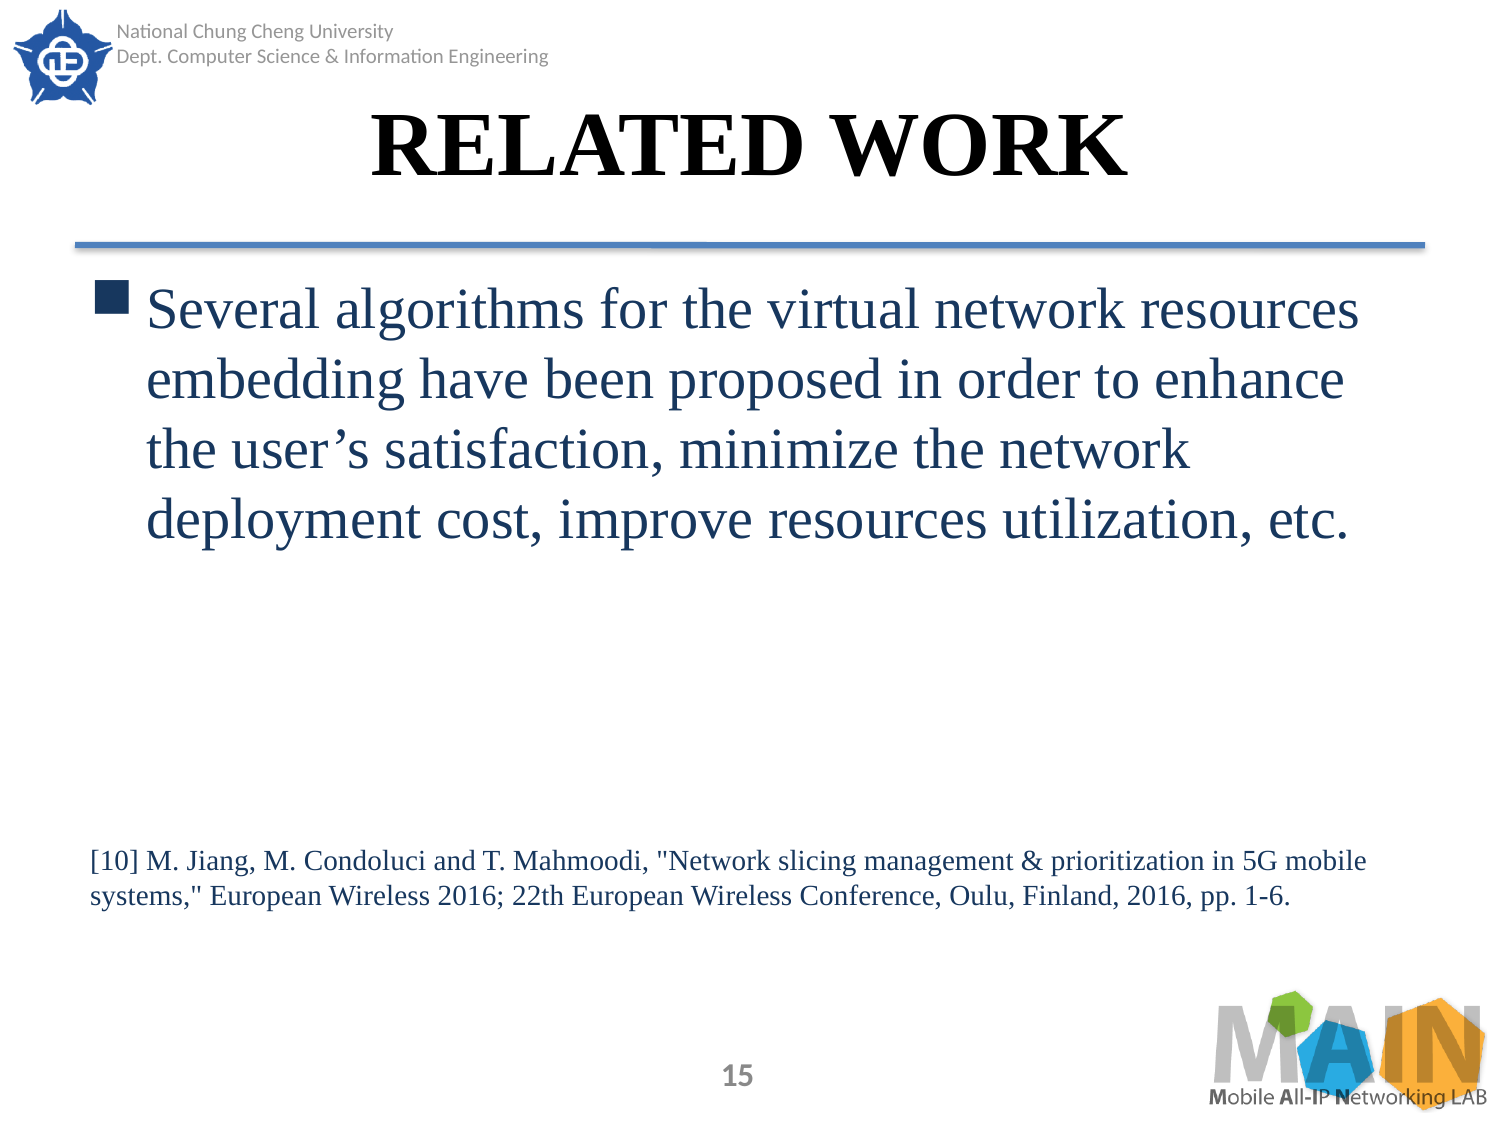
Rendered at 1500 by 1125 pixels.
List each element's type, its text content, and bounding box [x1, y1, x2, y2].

slide_number 15 [562, 1042, 913, 1103]
picture [1050, 987, 1488, 1113]
picture [0, 0, 126, 113]
title RELATED WORK [75, 45, 1425, 233]
list Several algorithms for the virtual network resources embedding have been proposed in order to enhance the user’s satisfaction, minimize the network deployment cost, improve resources utilization, etc. [10] M. Jiang, M. Condoluci and T. Mahmoodi, "Network slicing management & prioritization in 5G mobile systems," European Wireless 2016; 22th European Wireless Conference, Oulu, Finland, 2016, pp. 1-6. [75, 262, 1425, 1005]
